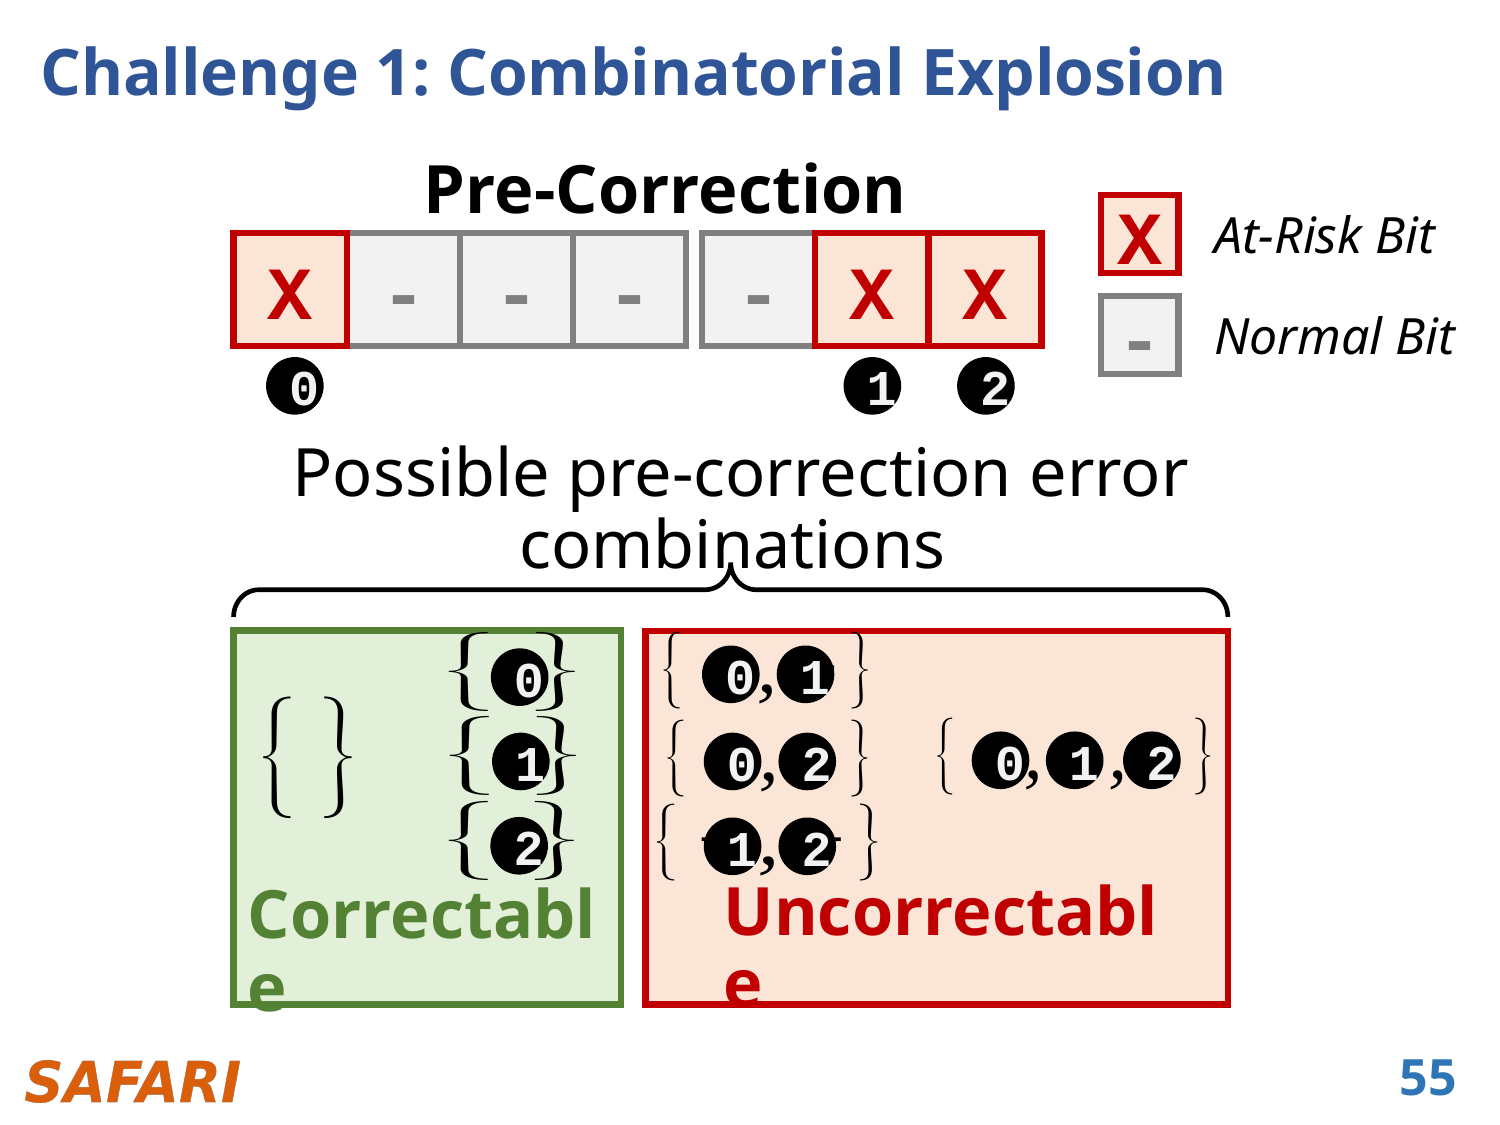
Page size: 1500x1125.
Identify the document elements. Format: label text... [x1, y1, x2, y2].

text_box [233, 180, 1472, 415]
picture [25, 1060, 240, 1103]
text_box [232, 887, 632, 1021]
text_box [43, 443, 1422, 887]
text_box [645, 887, 1229, 1017]
text_box Pre-Correction [408, 124, 978, 180]
slide_number 55 [1134, 1038, 1472, 1125]
title Challenge 1: Combinatorial Explosion [25, 12, 1472, 137]
